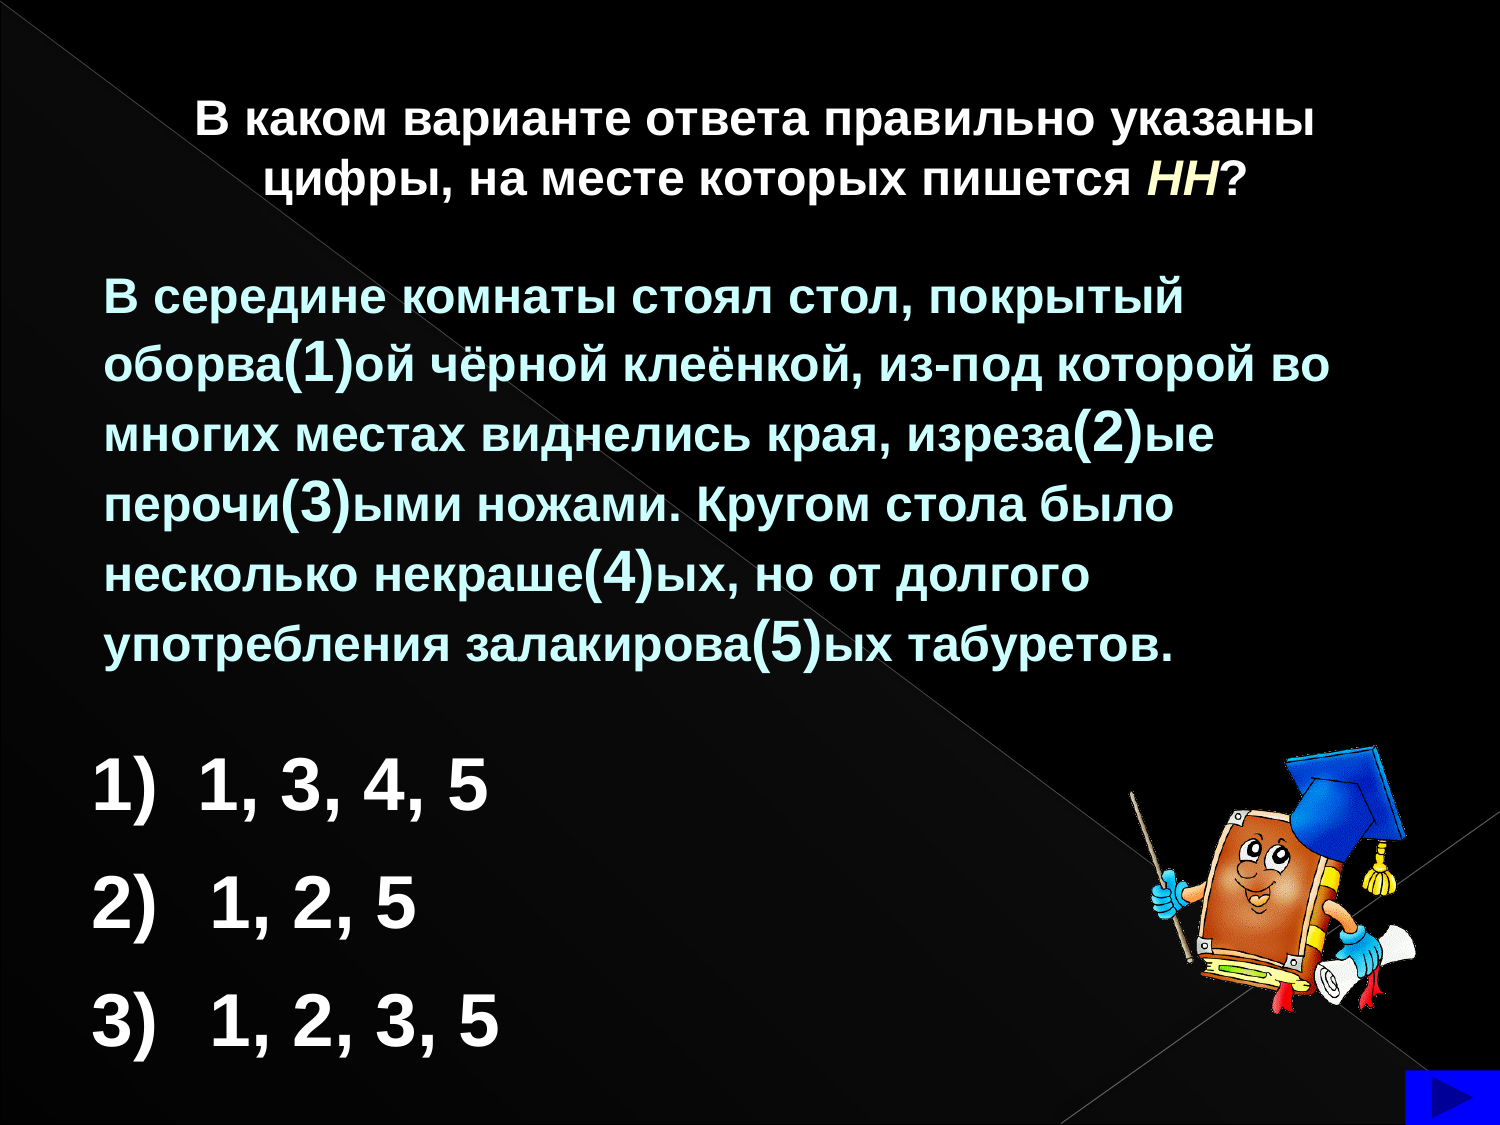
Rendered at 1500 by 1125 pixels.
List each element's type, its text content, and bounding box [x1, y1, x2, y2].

text_box 3) [76, 964, 207, 1069]
text_box В середине комнаты стоял стол, покрытый оборва(1)ой чёрной клеёнкой, из-под которой во многих местах виднелись края, изреза(2)ые перочи(3)ыми ножами. Кругом стола было несколько некраше(4)ых, но от долгого употребления залакирова(5)ых табуретов. [88, 255, 1400, 681]
text_box 2) [76, 846, 194, 951]
text_box 1, 2, 3, 5 [207, 964, 562, 1069]
text_box 1, 3, 4, 5 [183, 727, 538, 833]
text_box 1, 2, 5 [194, 846, 550, 951]
text_box 1) [76, 727, 183, 833]
text_box [1405, 1070, 1500, 1125]
text_box В каком варианте ответа правильно указаны цифры, на месте которых пишется НН? [100, 78, 1412, 213]
picture [1115, 739, 1427, 1024]
